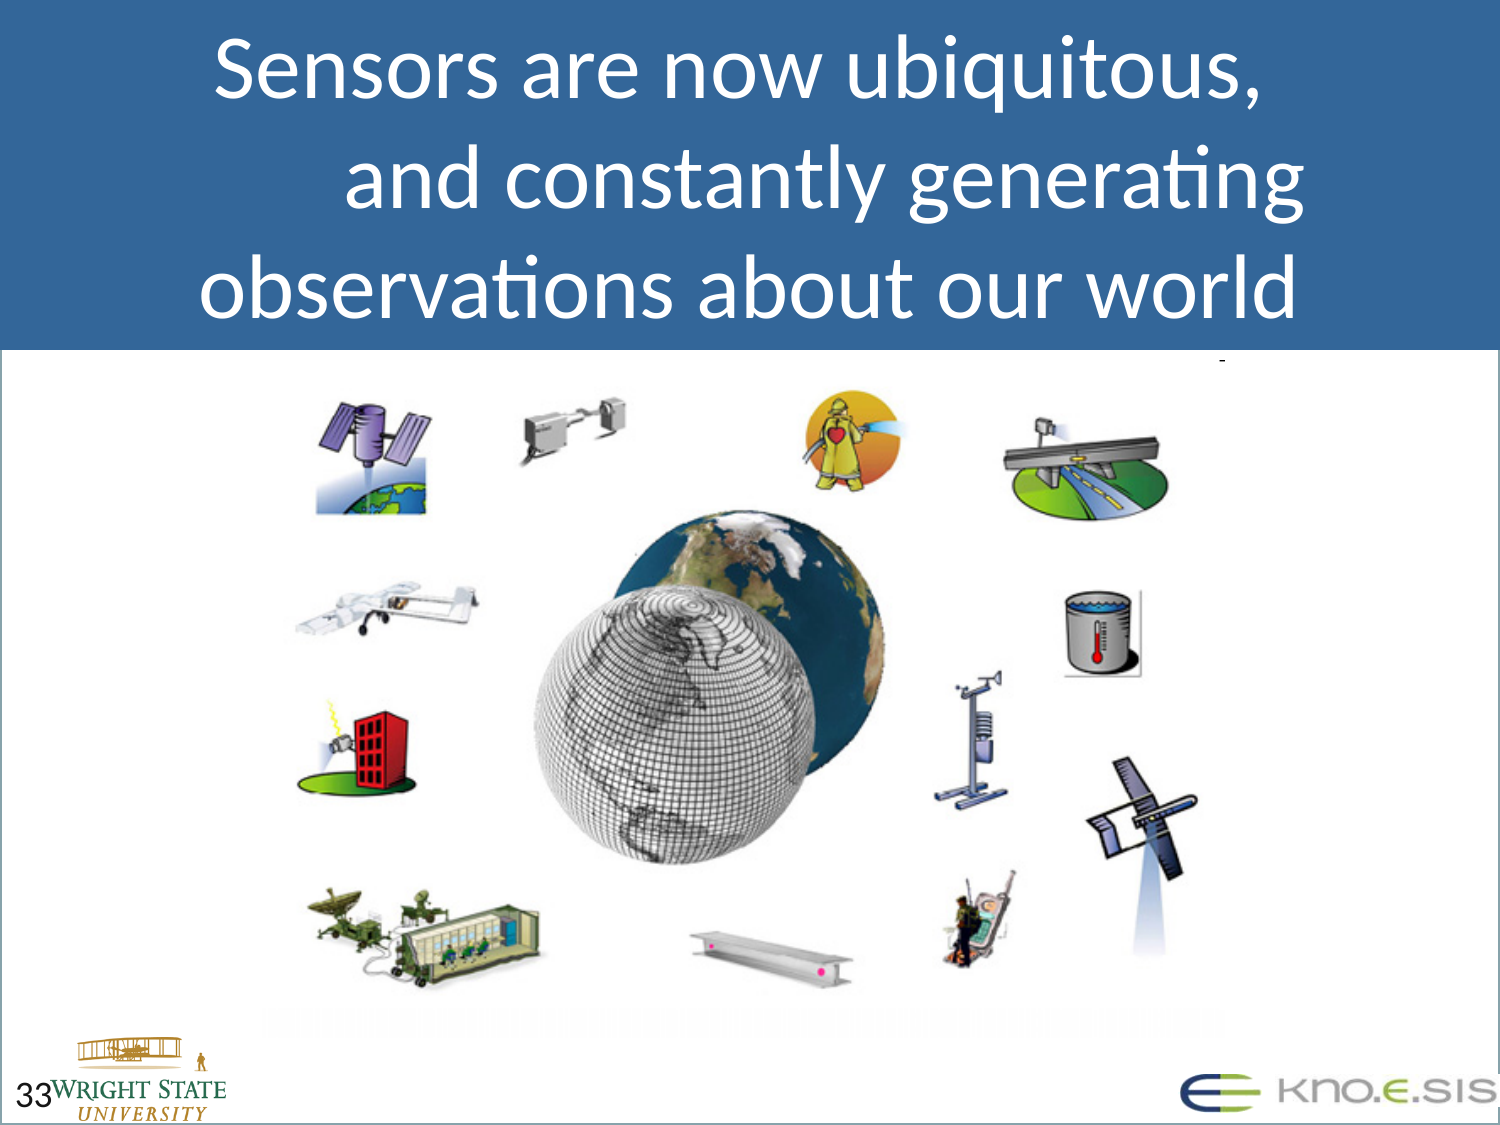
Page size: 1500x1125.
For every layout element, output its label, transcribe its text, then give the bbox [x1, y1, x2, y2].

picture [1275, 1074, 1500, 1107]
title Sensors are now ubiquitous, and constantly generating observations about our world [0, 0, 1500, 350]
slide_number 33 [0, 1062, 350, 1113]
picture [50, 1113, 226, 1121]
picture [1178, 1074, 1262, 1113]
picture [262, 360, 1226, 1038]
picture [50, 1037, 226, 1062]
